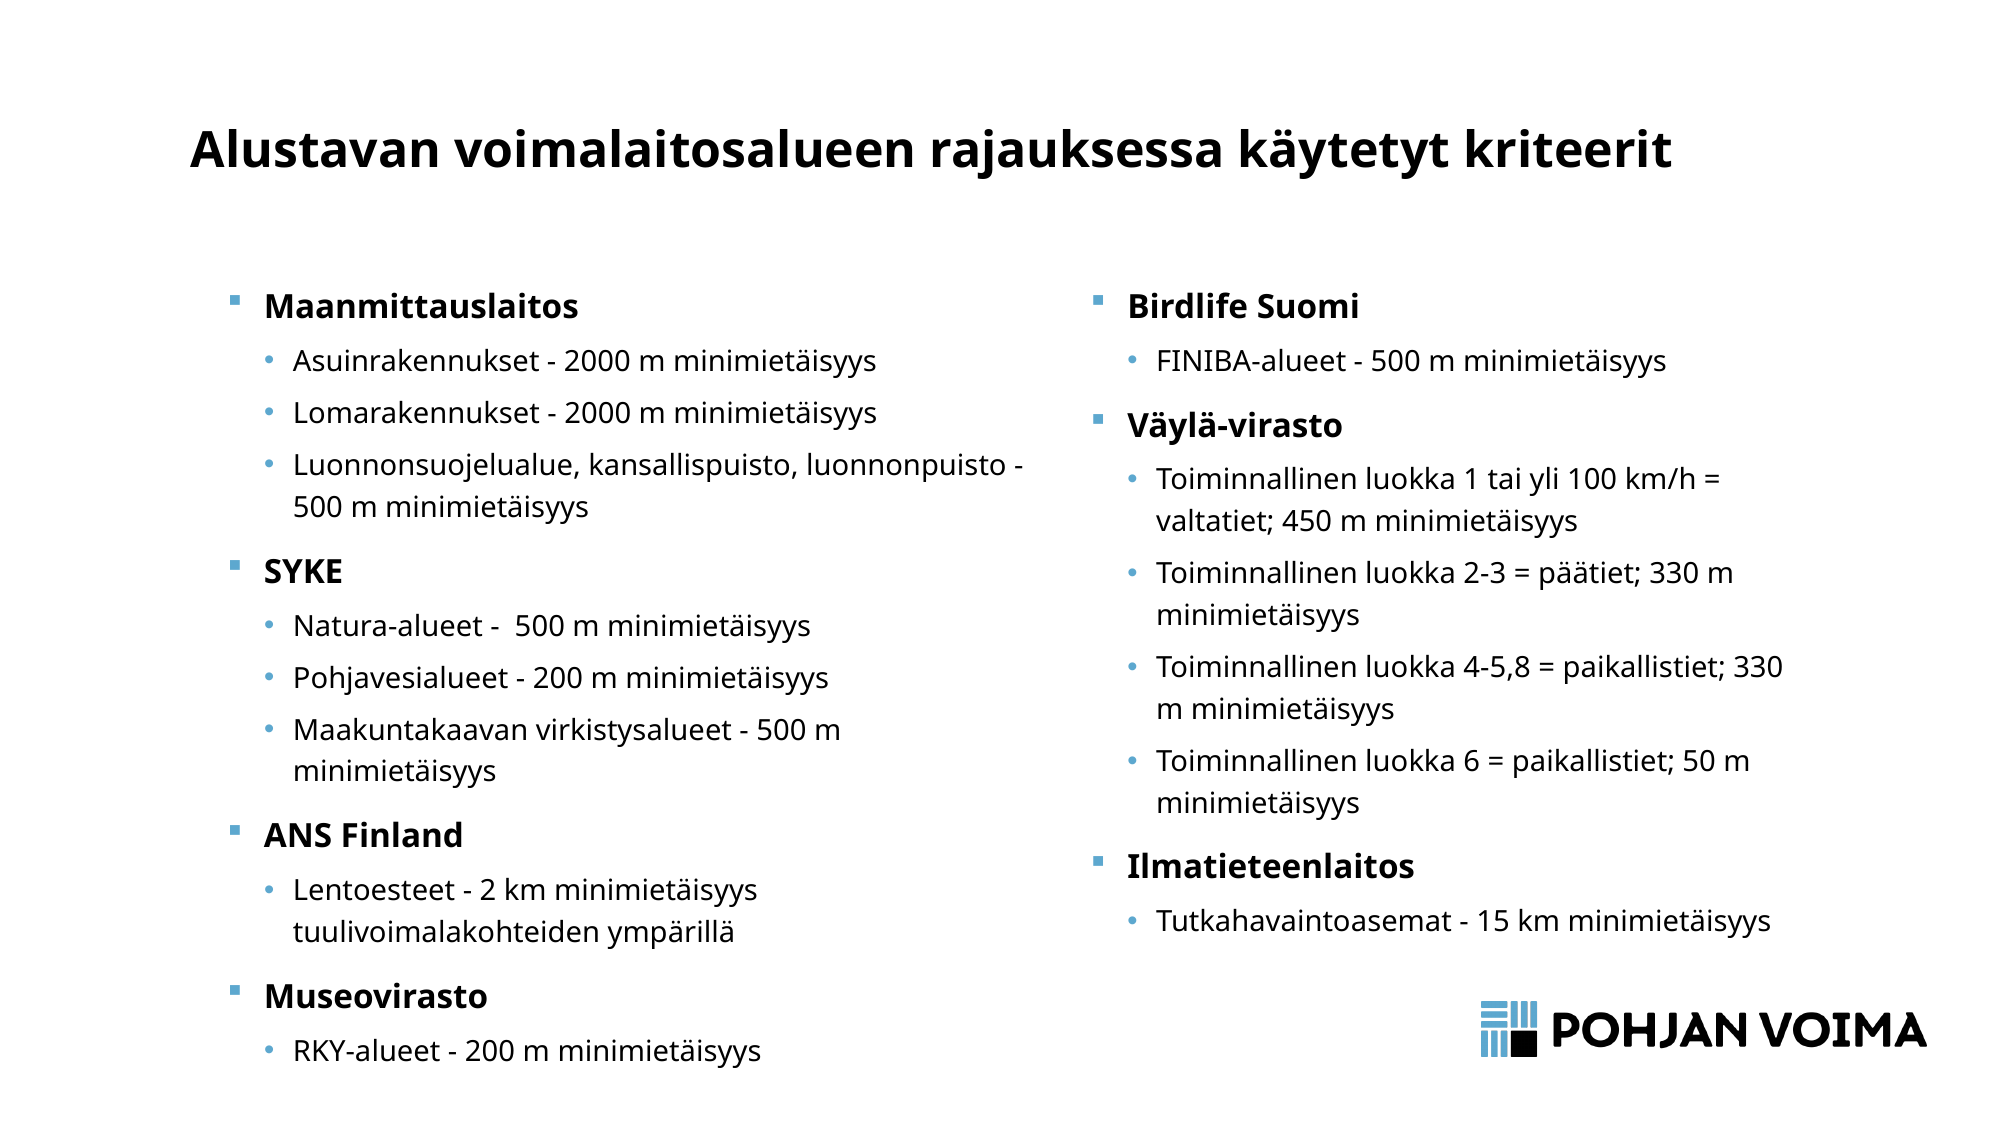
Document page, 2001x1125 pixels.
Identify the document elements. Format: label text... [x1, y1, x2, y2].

list Maanmittauslaitos Asuinrakennukset - 2000 m minimietäisyys Lomarakennukset - 2000 m minimietäisyys Luonnonsuojelualue, kansallispuisto, luonnonpuisto - 500 m minimietäisyys SYKE Natura-alueet - 500 m minimietäisyys Pohjavesialueet - 200 m minimietäisyys Maakuntakaavan virkistysalueet - 500 m minimietäisyys ANS Finland Lentoesteet - 2 km minimietäisyys tuulivoimalakohteiden ympärillä Museovirasto RKY-alueet - 200 m minimietäisyys [190, 279, 1038, 656]
picture [1481, 1001, 1927, 1057]
text_box Birdlife Suomi FINIBA-alueet - 500 m minimietäisyys Väylä-virasto Toiminnallinen luokka 1 tai yli 100 km/h = valtatiet; 450 m minimietäisyys Toiminnallinen luokka 2-3 = päätiet; 330 m minimietäisyys Toiminnallinen luokka 4-5,8 = paikallistiet; 330 m minimietäisyys Toiminnallinen luokka 6 = paikallistiet; 50 m minimietäisyys Ilmatieteenlaitos Tutkahavaintoasemat - 15 km minimietäisyys [1054, 279, 1810, 656]
title Alustavan voimalaitosalueen rajauksessa käytetyt kriteerit [190, 124, 1810, 234]
